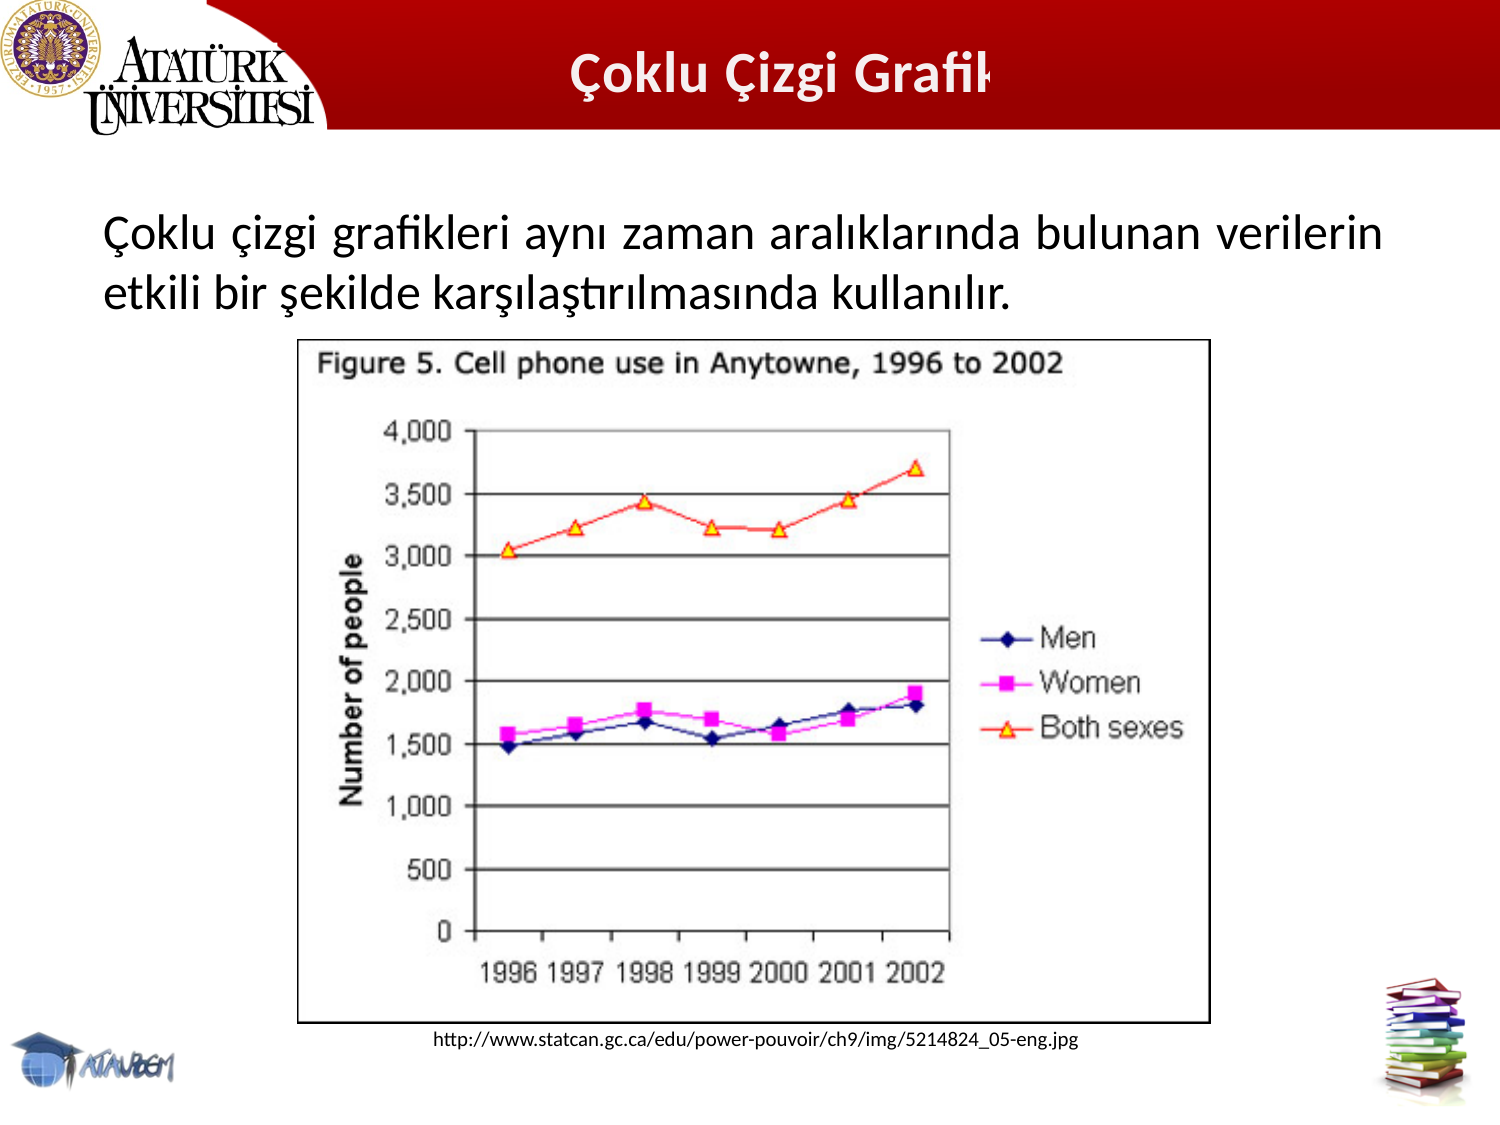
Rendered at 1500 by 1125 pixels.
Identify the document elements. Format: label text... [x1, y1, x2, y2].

title Eğitim Alanında Yapılan Makalelerden Grafik Örnekleri-3 [418, 1024, 1169, 1028]
table_cell 44 [1211, 343, 1216, 811]
title Çoklu Çizgi Grafik [75, 19, 1500, 120]
text_box http://www.statcan.gc.ca/edu/power-pouvoir/ch9/img/5214824_05-eng.jpg [418, 1036, 1169, 1059]
table_cell 44 [292, 342, 297, 811]
list Çoklu çizgi grafikleri aynı zaman aralıklarında bulunan verilerin etkili bir şekilde karşılaştırılmasında kullanılır. [88, 191, 1400, 811]
picture [0, 0, 1500, 1125]
